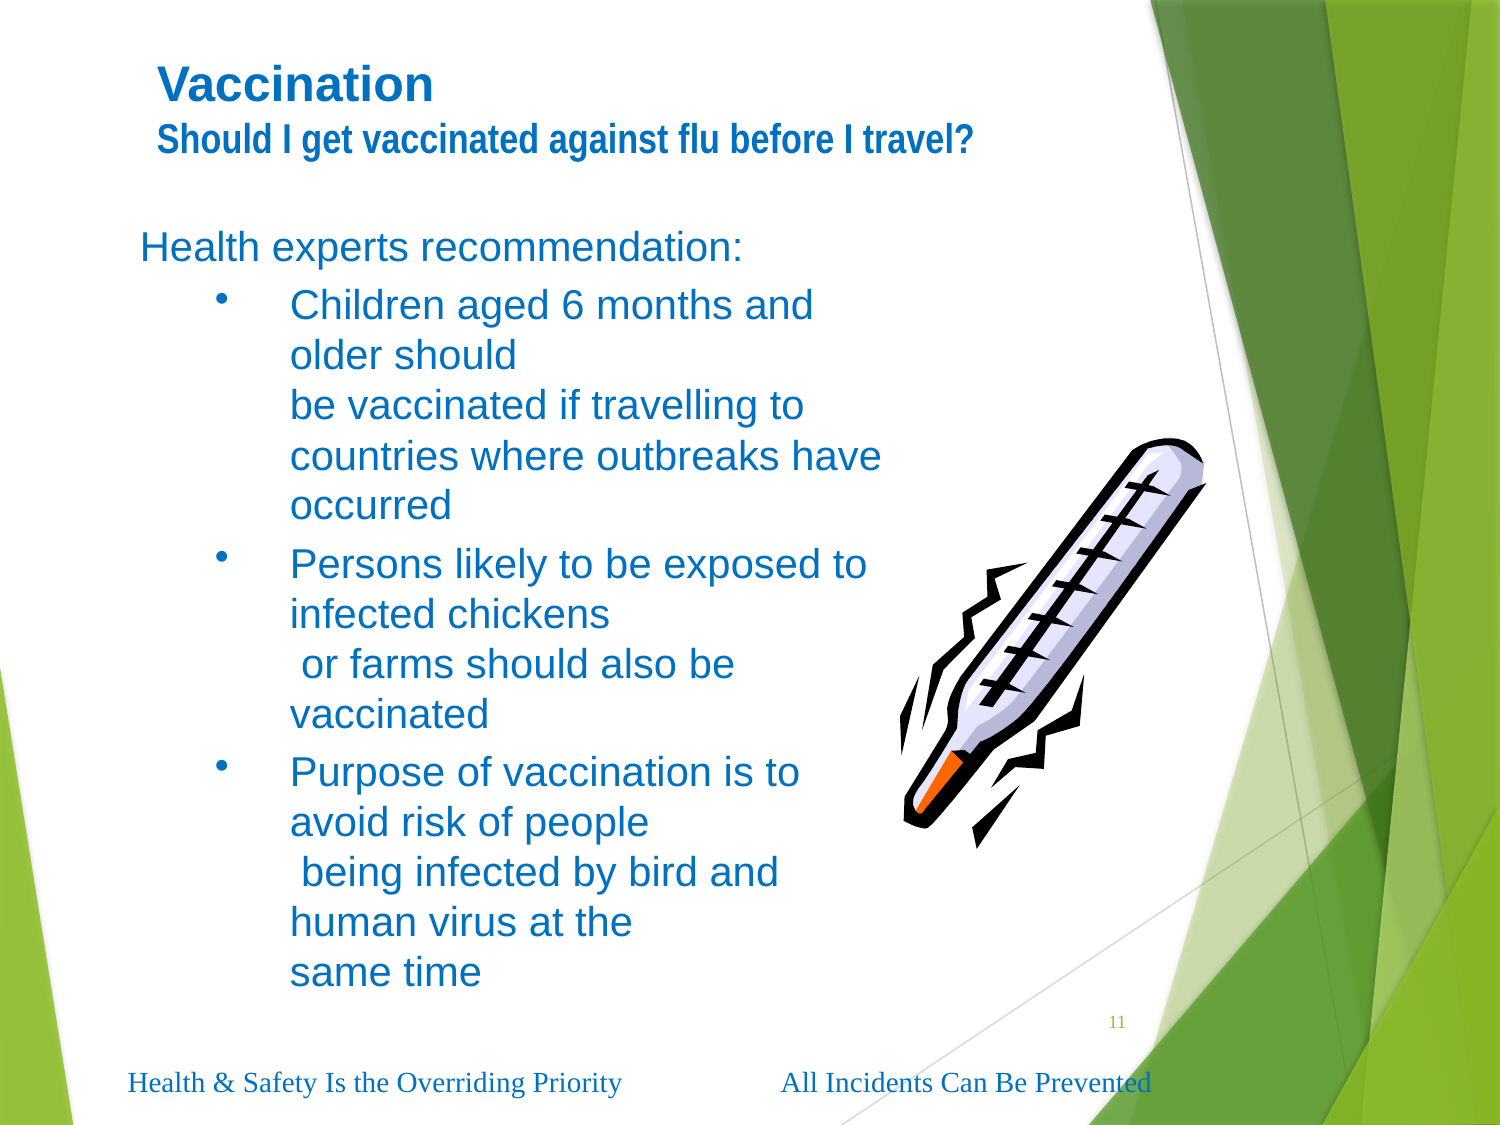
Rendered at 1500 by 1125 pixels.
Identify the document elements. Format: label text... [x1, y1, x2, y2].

text_box [137, 50, 1413, 150]
text_box Vaccination Should I get vaccinated against flu before I travel? [141, 69, 1146, 170]
picture [899, 433, 1211, 854]
footer Health & Safety Is the Overriding Priority All Incidents Can Be Prevented [112, 1050, 1175, 1111]
text_box Health experts recommendation: Children aged 6 months and older should be vaccinated if travelling to countries where outbreaks have occurred Persons likely to be exposed to infected chickens or farms should also be vaccinated Purpose of vaccination is to avoid risk of people being infected by bird and human virus at the same time [125, 212, 900, 1003]
slide_number 11 [1057, 991, 1142, 1050]
